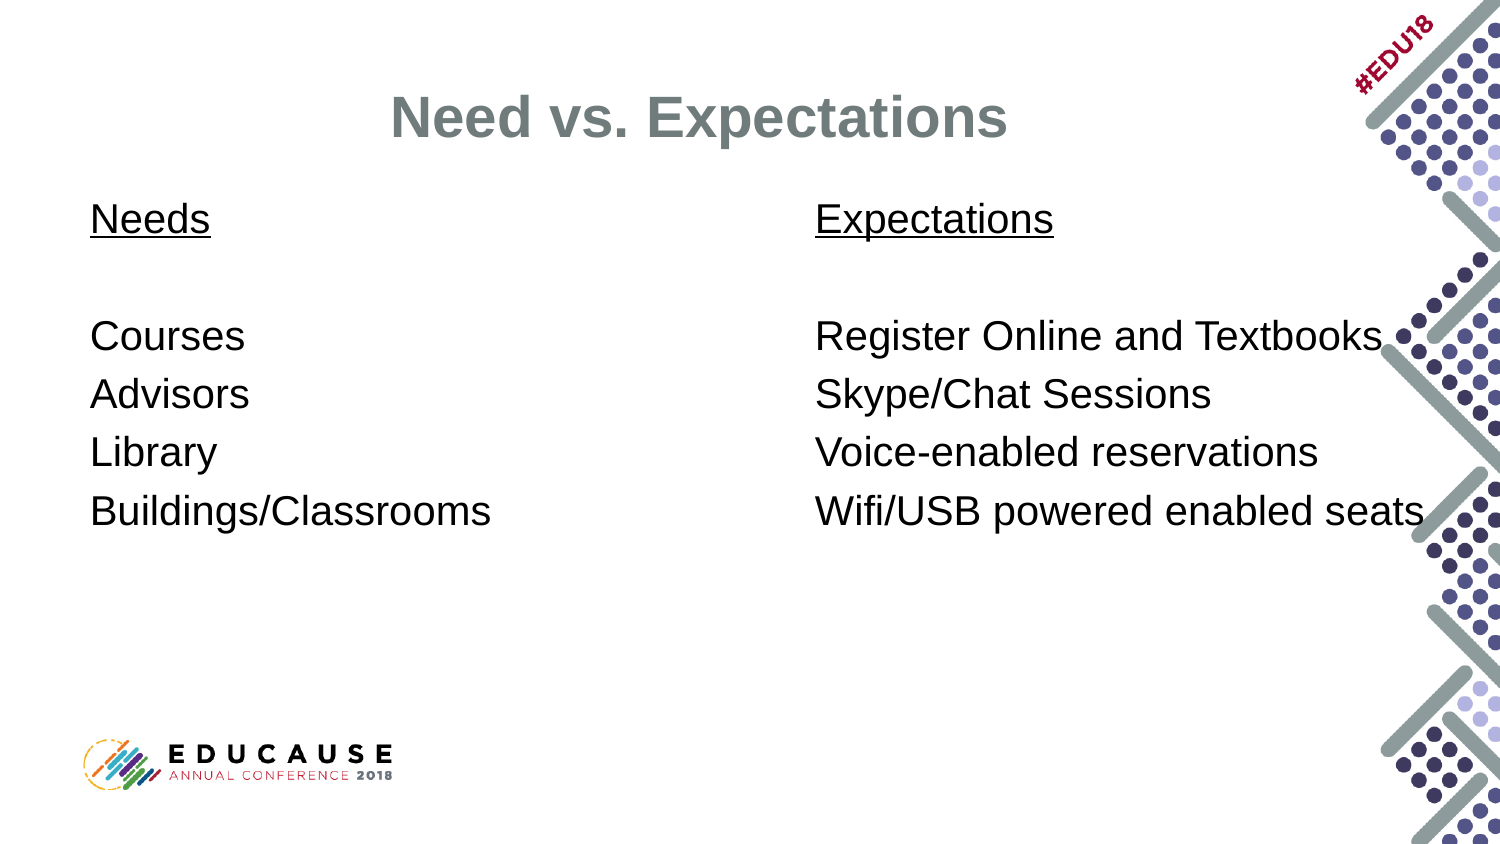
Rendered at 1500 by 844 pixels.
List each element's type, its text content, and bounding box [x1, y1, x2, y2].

title Need vs. Expectations [75, 71, 1325, 162]
text_box Expectations Register Online and Textbooks Skype/Chat Sessions Voice-enabled reservations Wifi/USB powered enabled seats [799, 184, 1475, 697]
picture [0, 0, 1500, 844]
list Needs Courses Advisors Library Buildings/Classrooms [75, 184, 750, 697]
